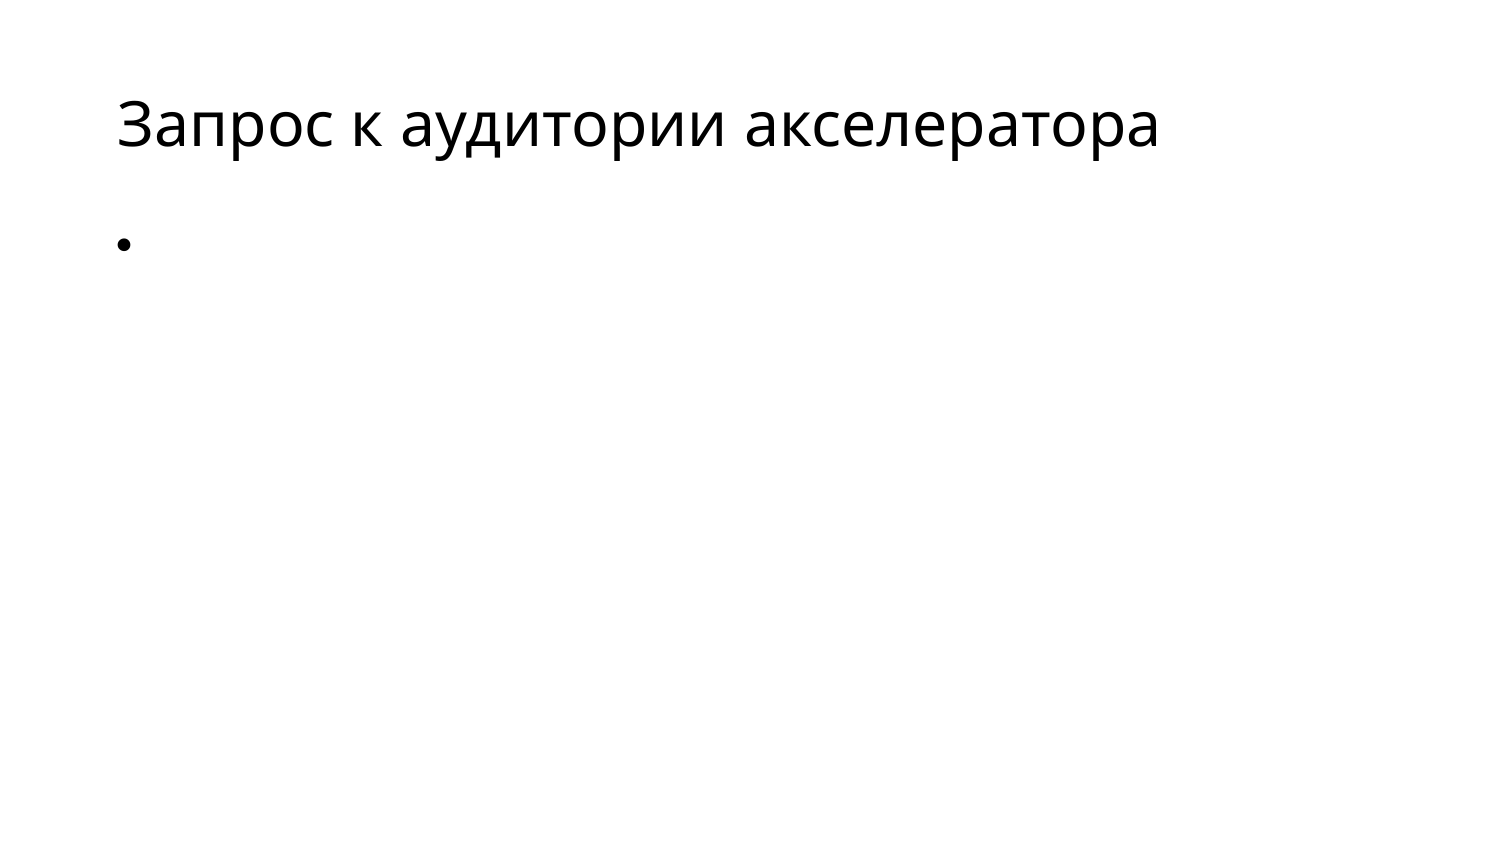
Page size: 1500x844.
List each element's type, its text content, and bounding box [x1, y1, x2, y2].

title Запрос к аудитории акселератора [103, 44, 1397, 208]
list Вовлечение в процесс климатических проектов Помощь в получении грантов для реализации климатических проектов Помощь в продвижении проета, рекомендации, связи [103, 224, 1397, 760]
